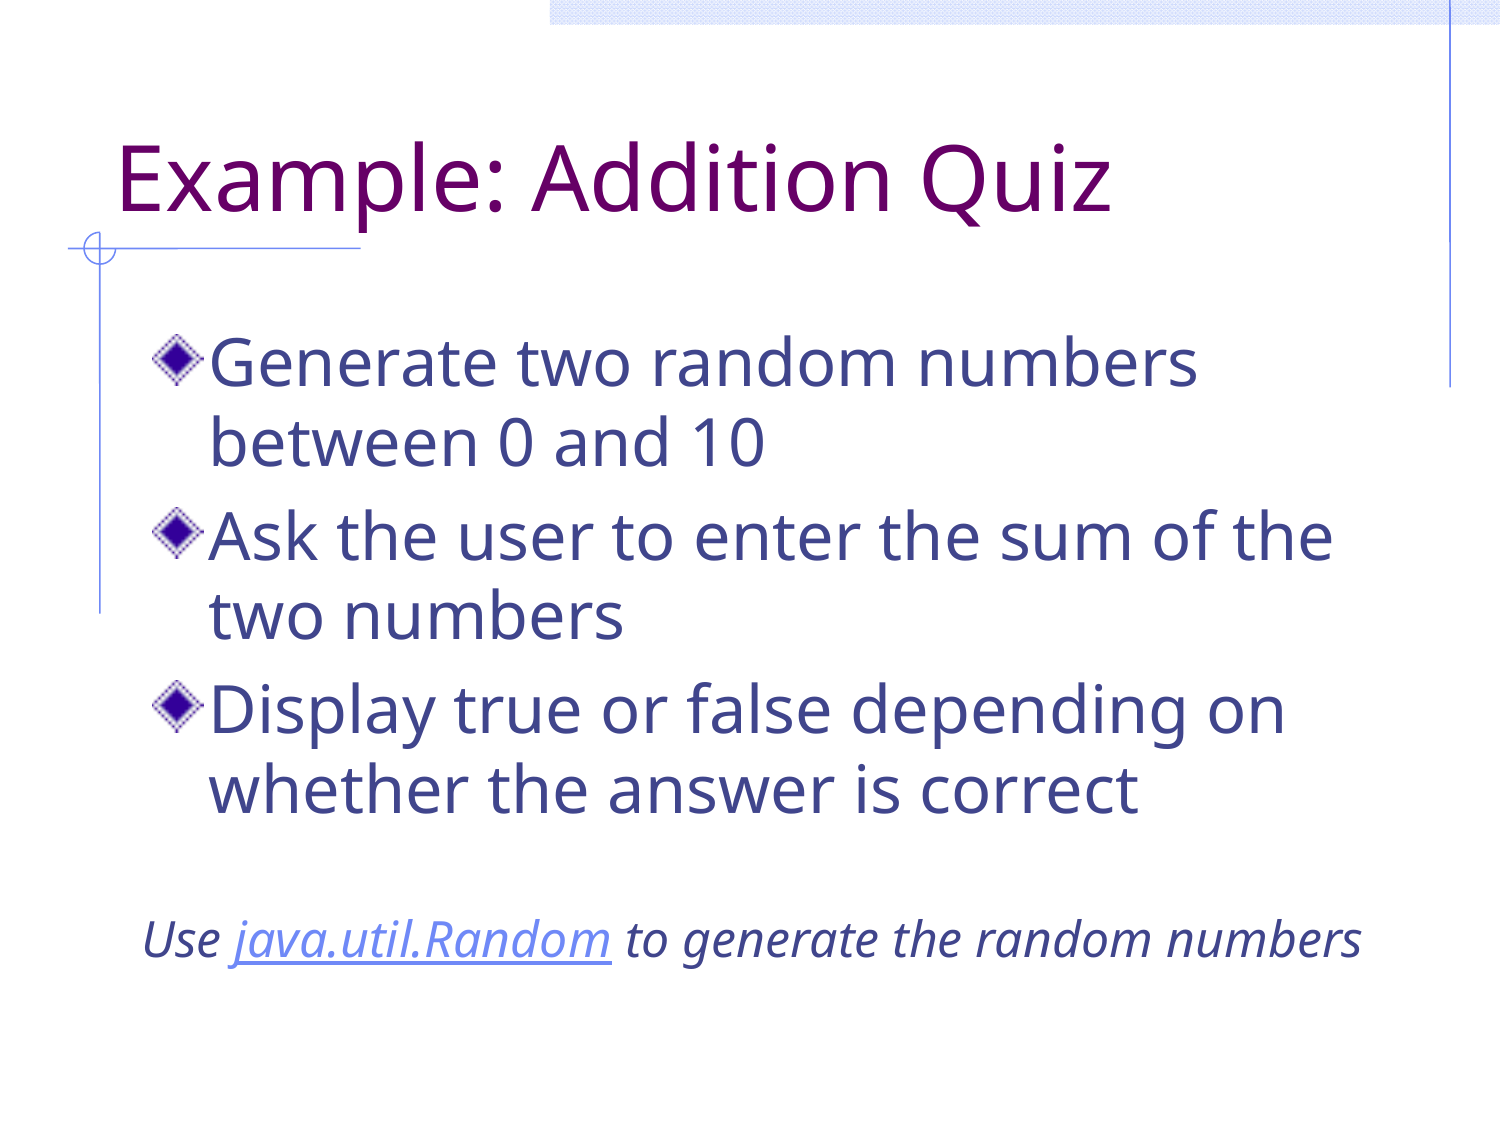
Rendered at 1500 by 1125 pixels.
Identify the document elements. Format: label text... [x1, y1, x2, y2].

picture [152, 680, 204, 733]
text_box Use java.util.Random to generate the random numbers [126, 899, 1380, 983]
title Example: Addition Quiz [99, 50, 1375, 238]
picture [549, 0, 1449, 25]
picture [152, 334, 204, 386]
picture [152, 507, 204, 559]
picture [1451, 0, 1500, 25]
list Generate two random numbers between 0 and 10 Ask the user to enter the sum of the two numbers Display true or false depending on whether the answer is correct [137, 312, 1413, 850]
